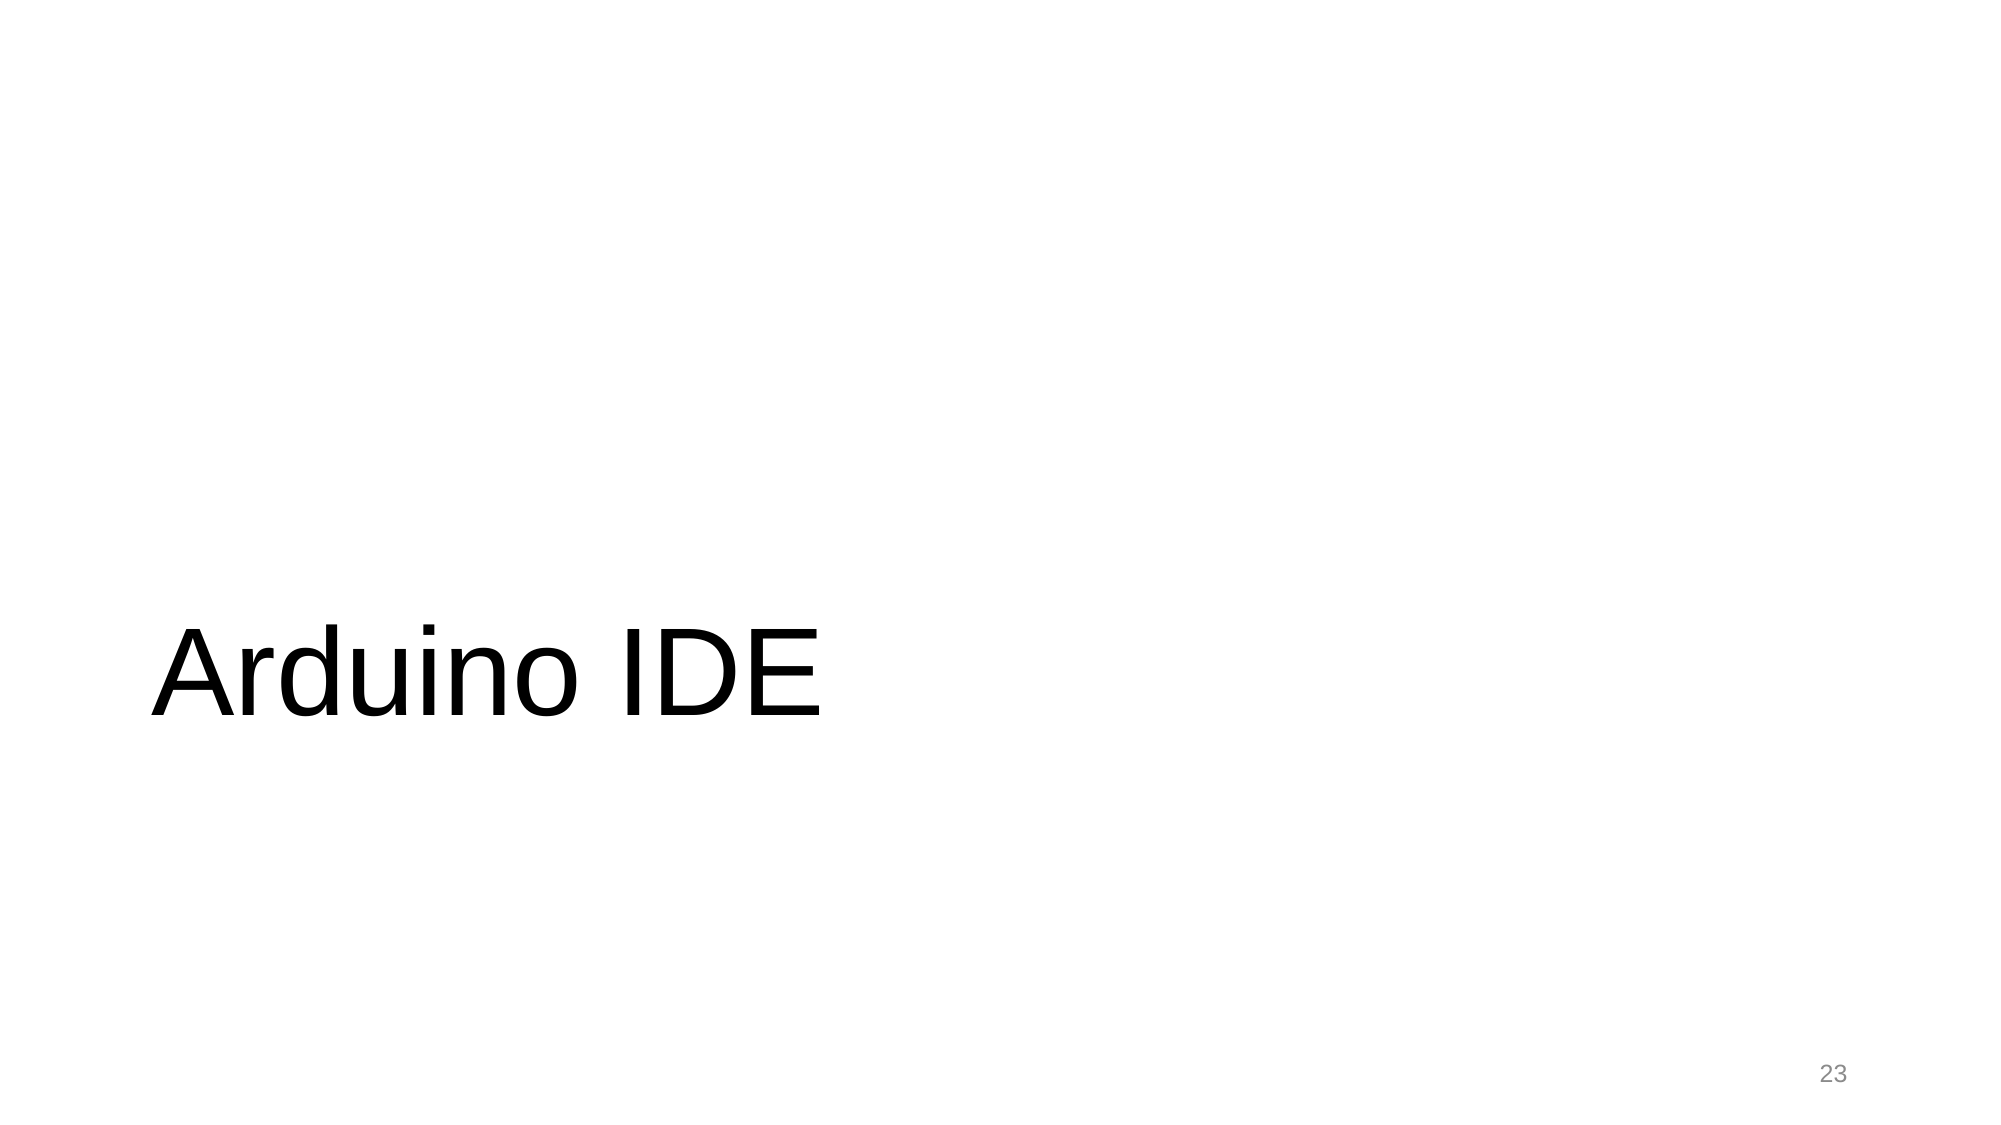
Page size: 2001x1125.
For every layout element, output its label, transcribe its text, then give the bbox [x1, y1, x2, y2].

slide_number 23 [1412, 1042, 1863, 1103]
title Arduino IDE [136, 280, 1862, 749]
